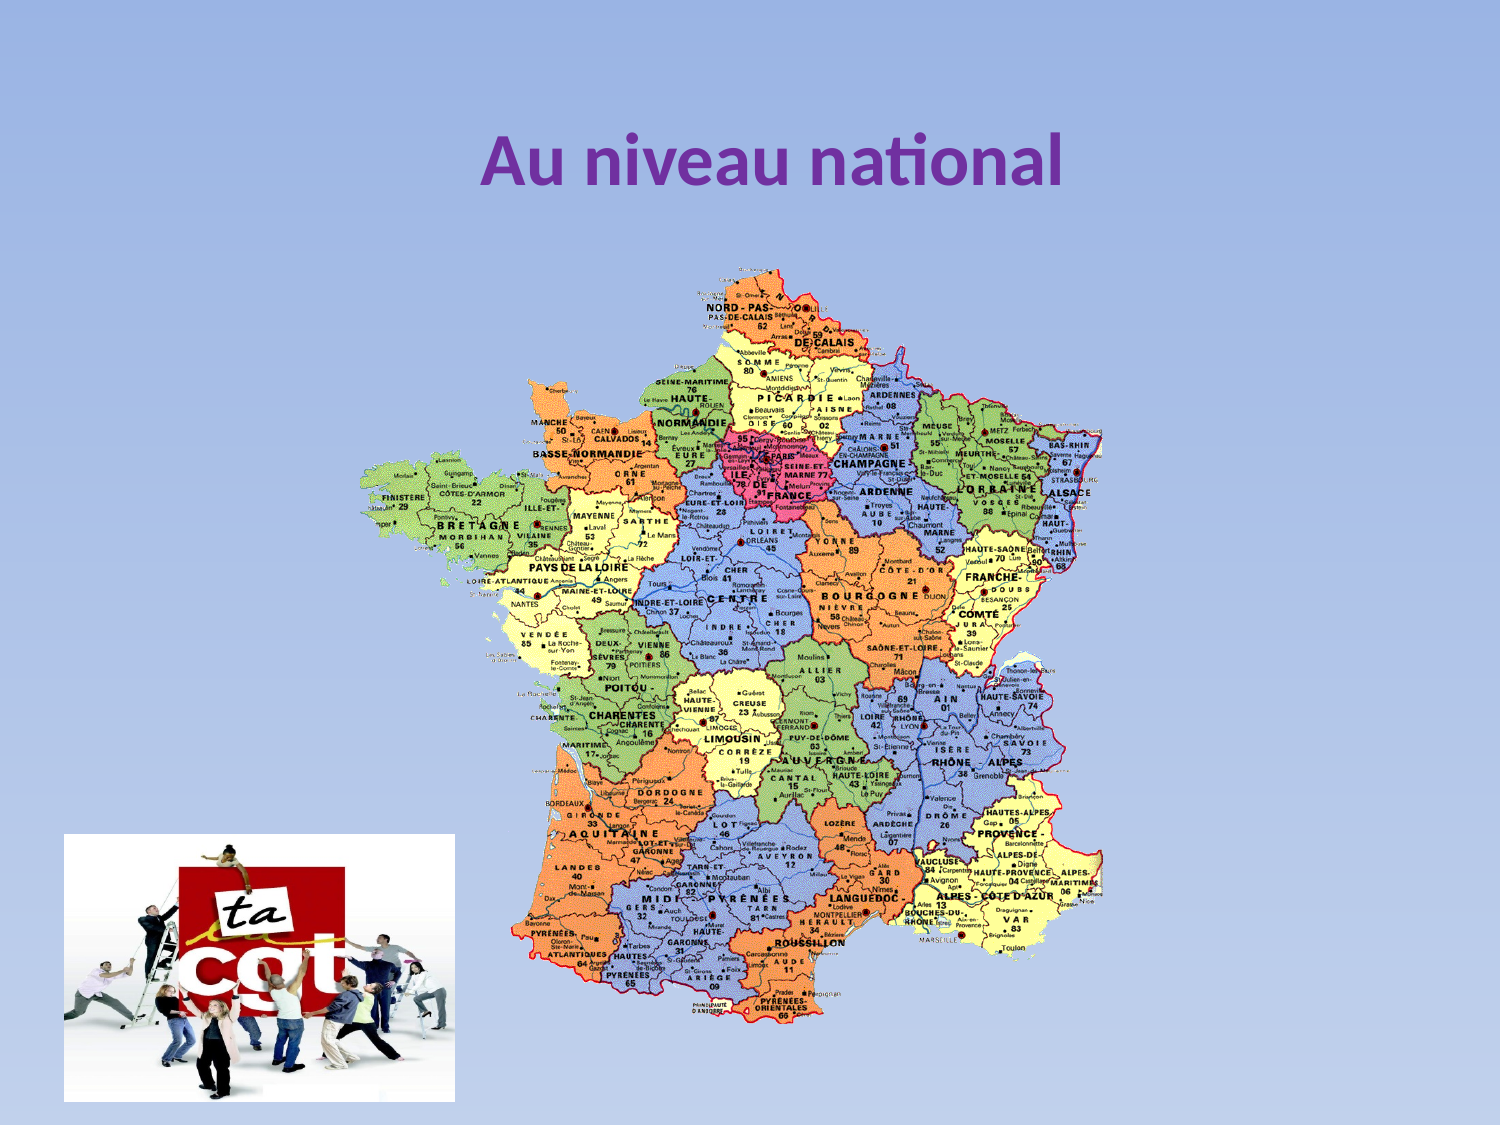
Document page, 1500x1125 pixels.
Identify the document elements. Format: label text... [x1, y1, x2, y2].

picture [64, 243, 1123, 1102]
title Au niveau national [135, 101, 1411, 343]
